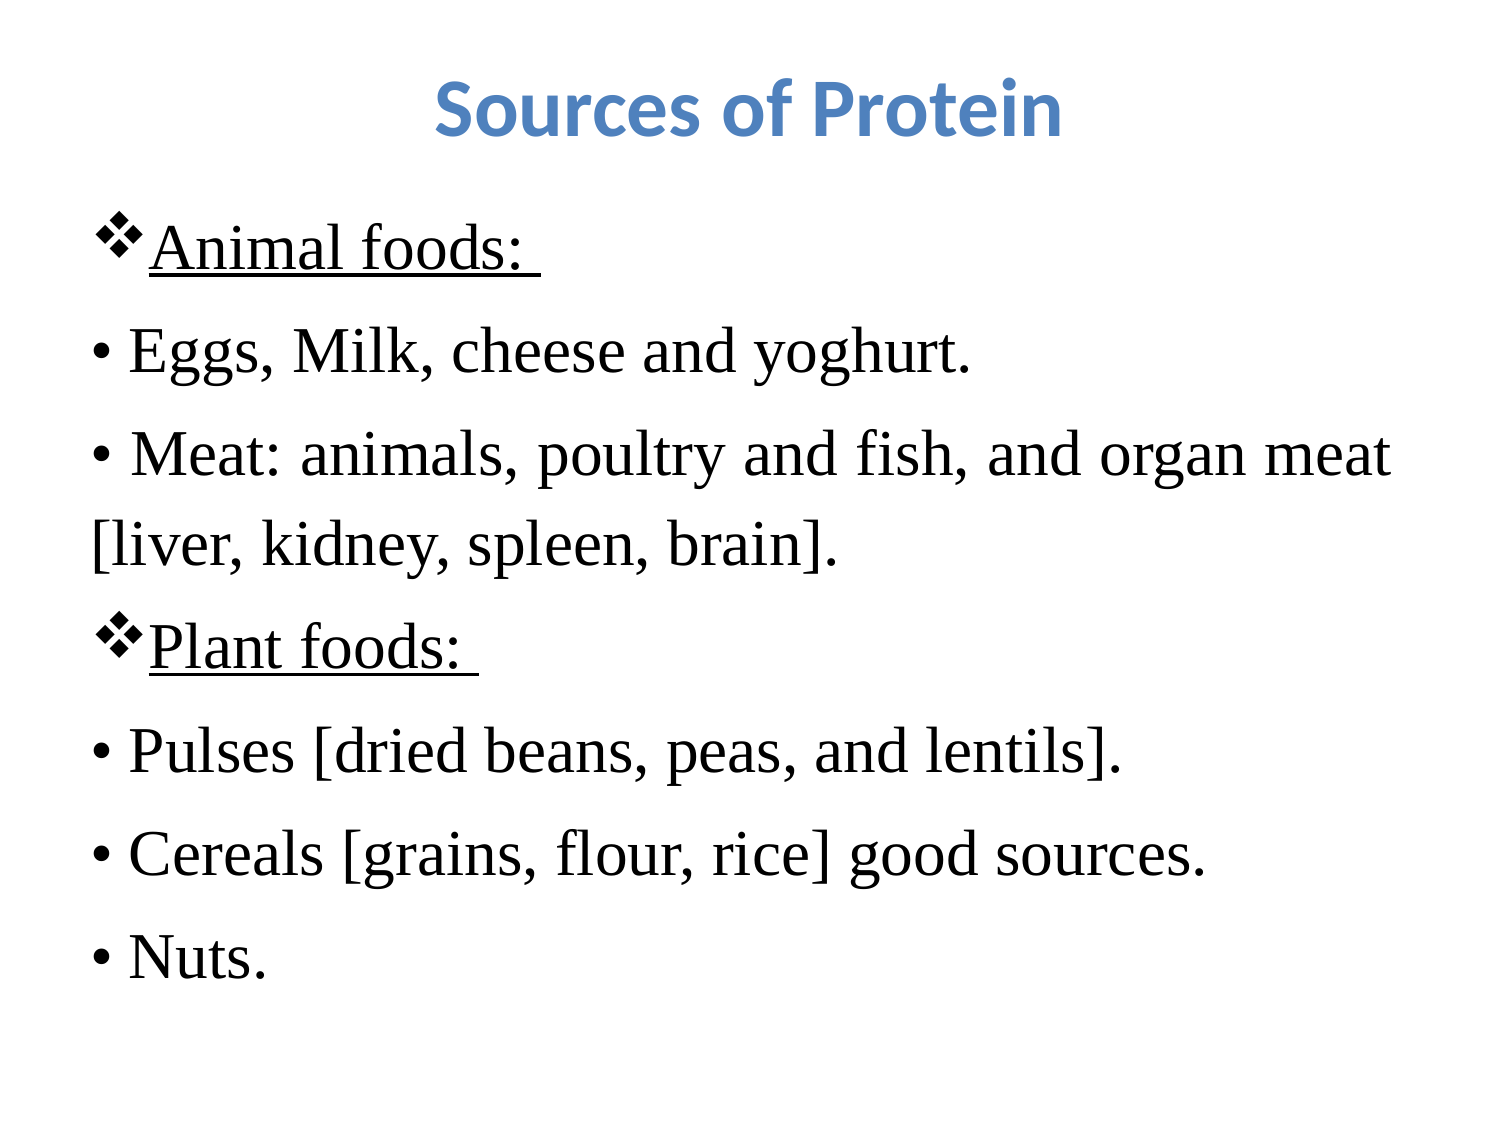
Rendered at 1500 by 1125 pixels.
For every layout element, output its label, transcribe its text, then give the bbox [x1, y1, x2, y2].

list Animal foods: • Eggs, Milk, cheese and yoghurt. • Meat: animals, poultry and fish, and organ meat [liver, kidney, spleen, brain]. Plant foods: • Pulses [dried beans, peas, and lentils]. • Cereals [grains, flour, rice] good sources. • Nuts. [75, 184, 1425, 1005]
title Sources of Protein [75, 45, 1425, 161]
